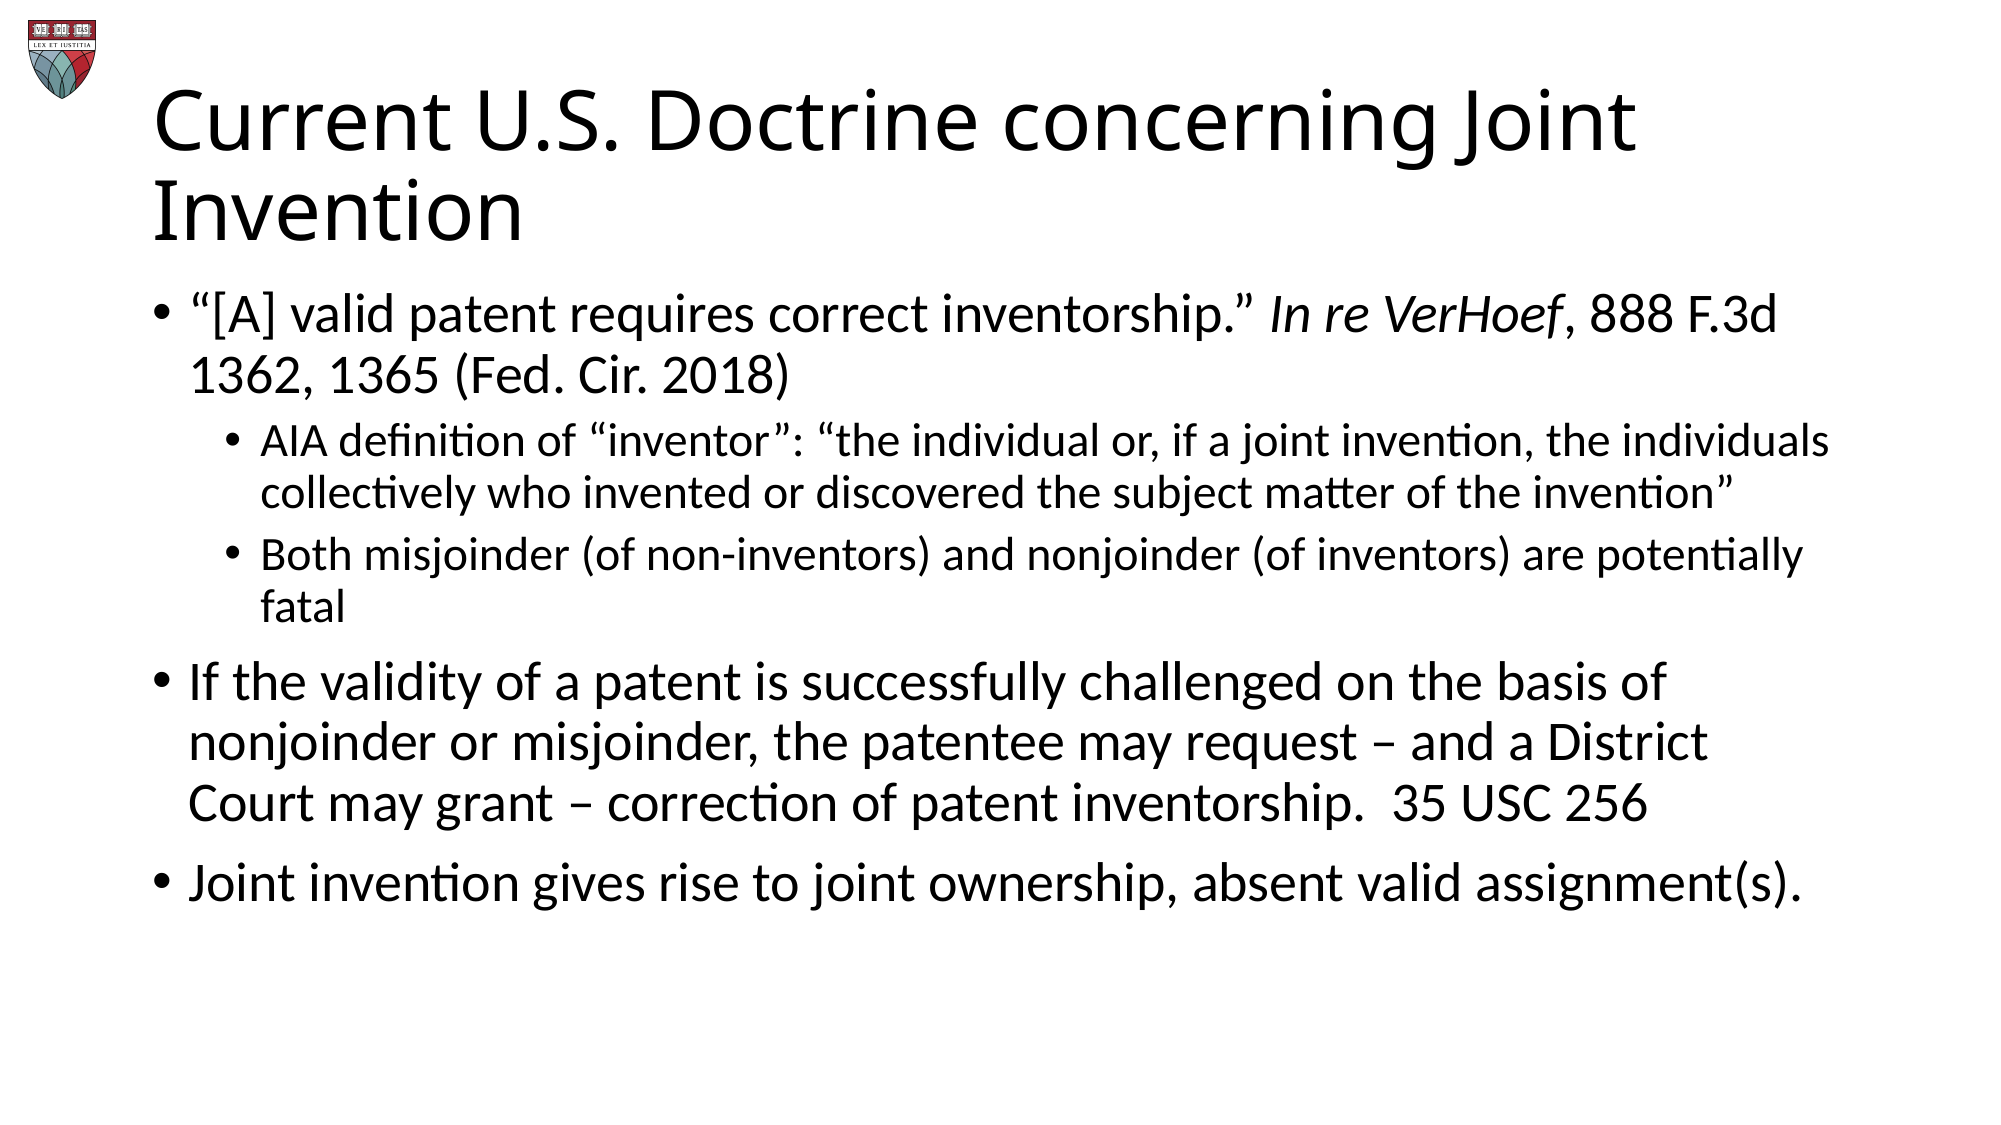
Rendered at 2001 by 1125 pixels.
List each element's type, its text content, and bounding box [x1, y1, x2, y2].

list “[A] valid patent requires correct inventorship.” In re VerHoef, 888 F.3d 1362, 1365 (Fed. Cir. 2018) AIA definition of “inventor”: “the individual or, if a joint invention, the individuals collectively who invented or discovered the subject matter of the invention” Both misjoinder (of non-inventors) and nonjoinder (of inventors) are potentially fatal If the validity of a patent is successfully challenged on the basis of nonjoinder or misjoinder, the patentee may request – and a District Court may grant – correction of patent inventorship. 35 USC 256 Joint invention gives rise to joint ownership, absent valid assignment(s). [137, 277, 1863, 1014]
title Current U.S. Doctrine concerning Joint Invention [137, 59, 1863, 277]
picture [28, 20, 96, 99]
